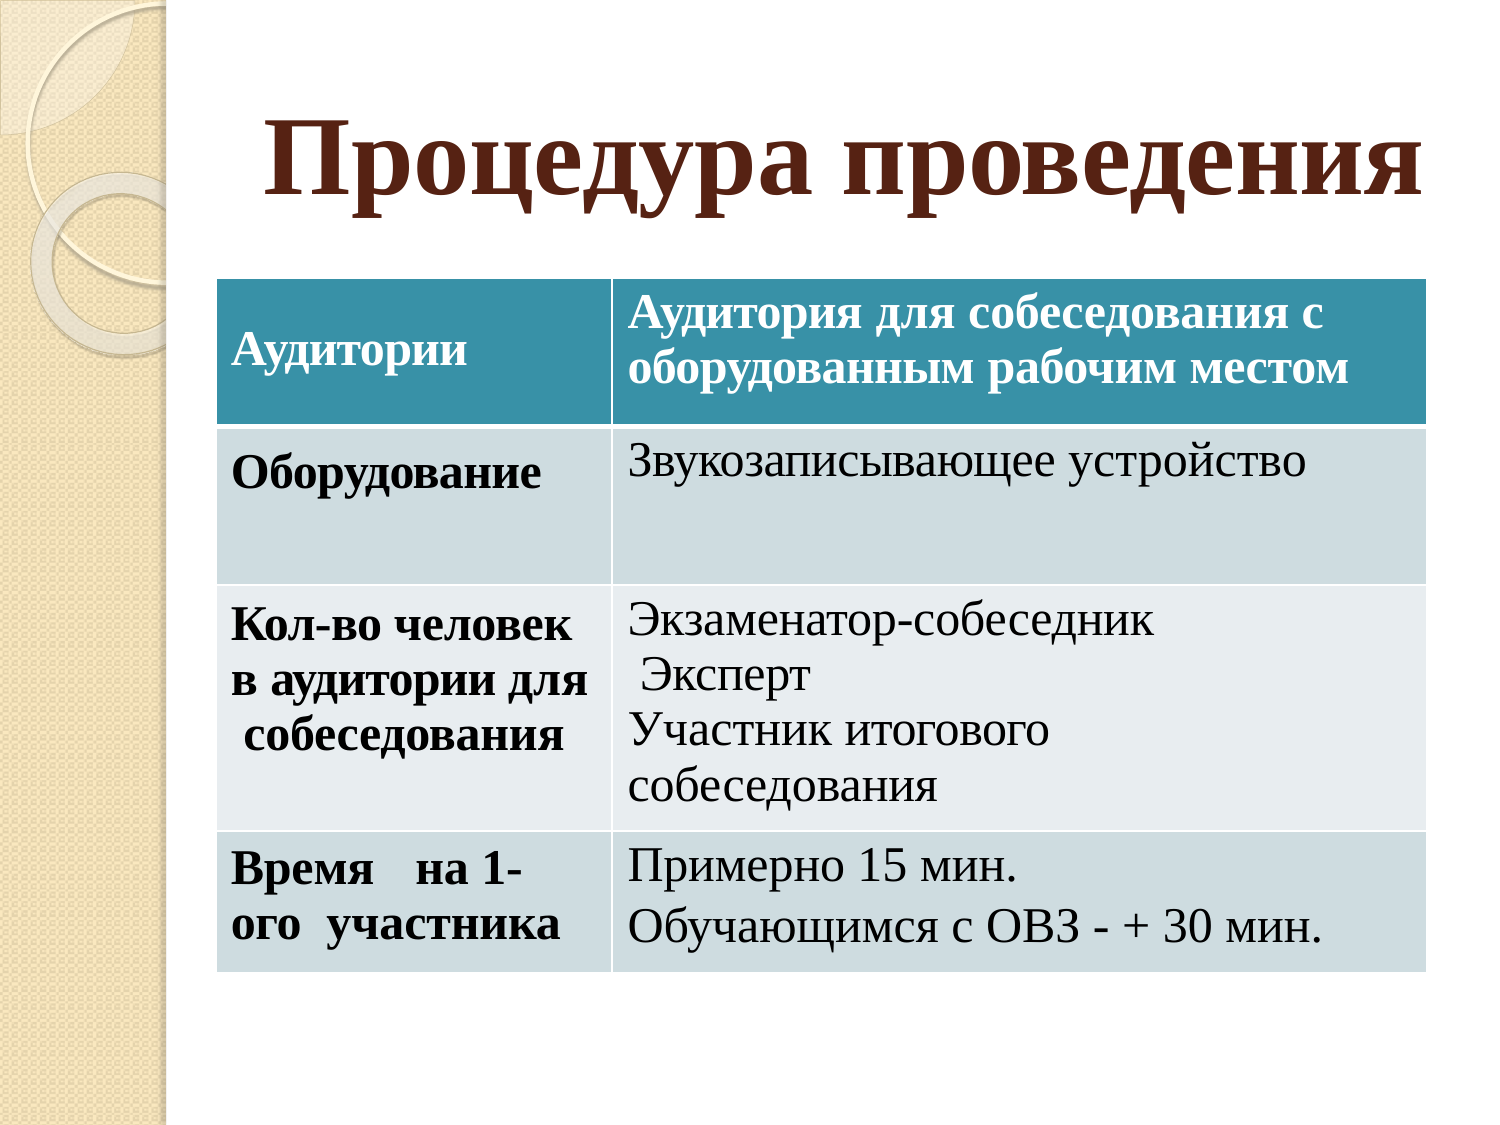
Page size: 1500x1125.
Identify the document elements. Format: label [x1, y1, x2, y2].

text_box [0, 0, 1500, 1125]
